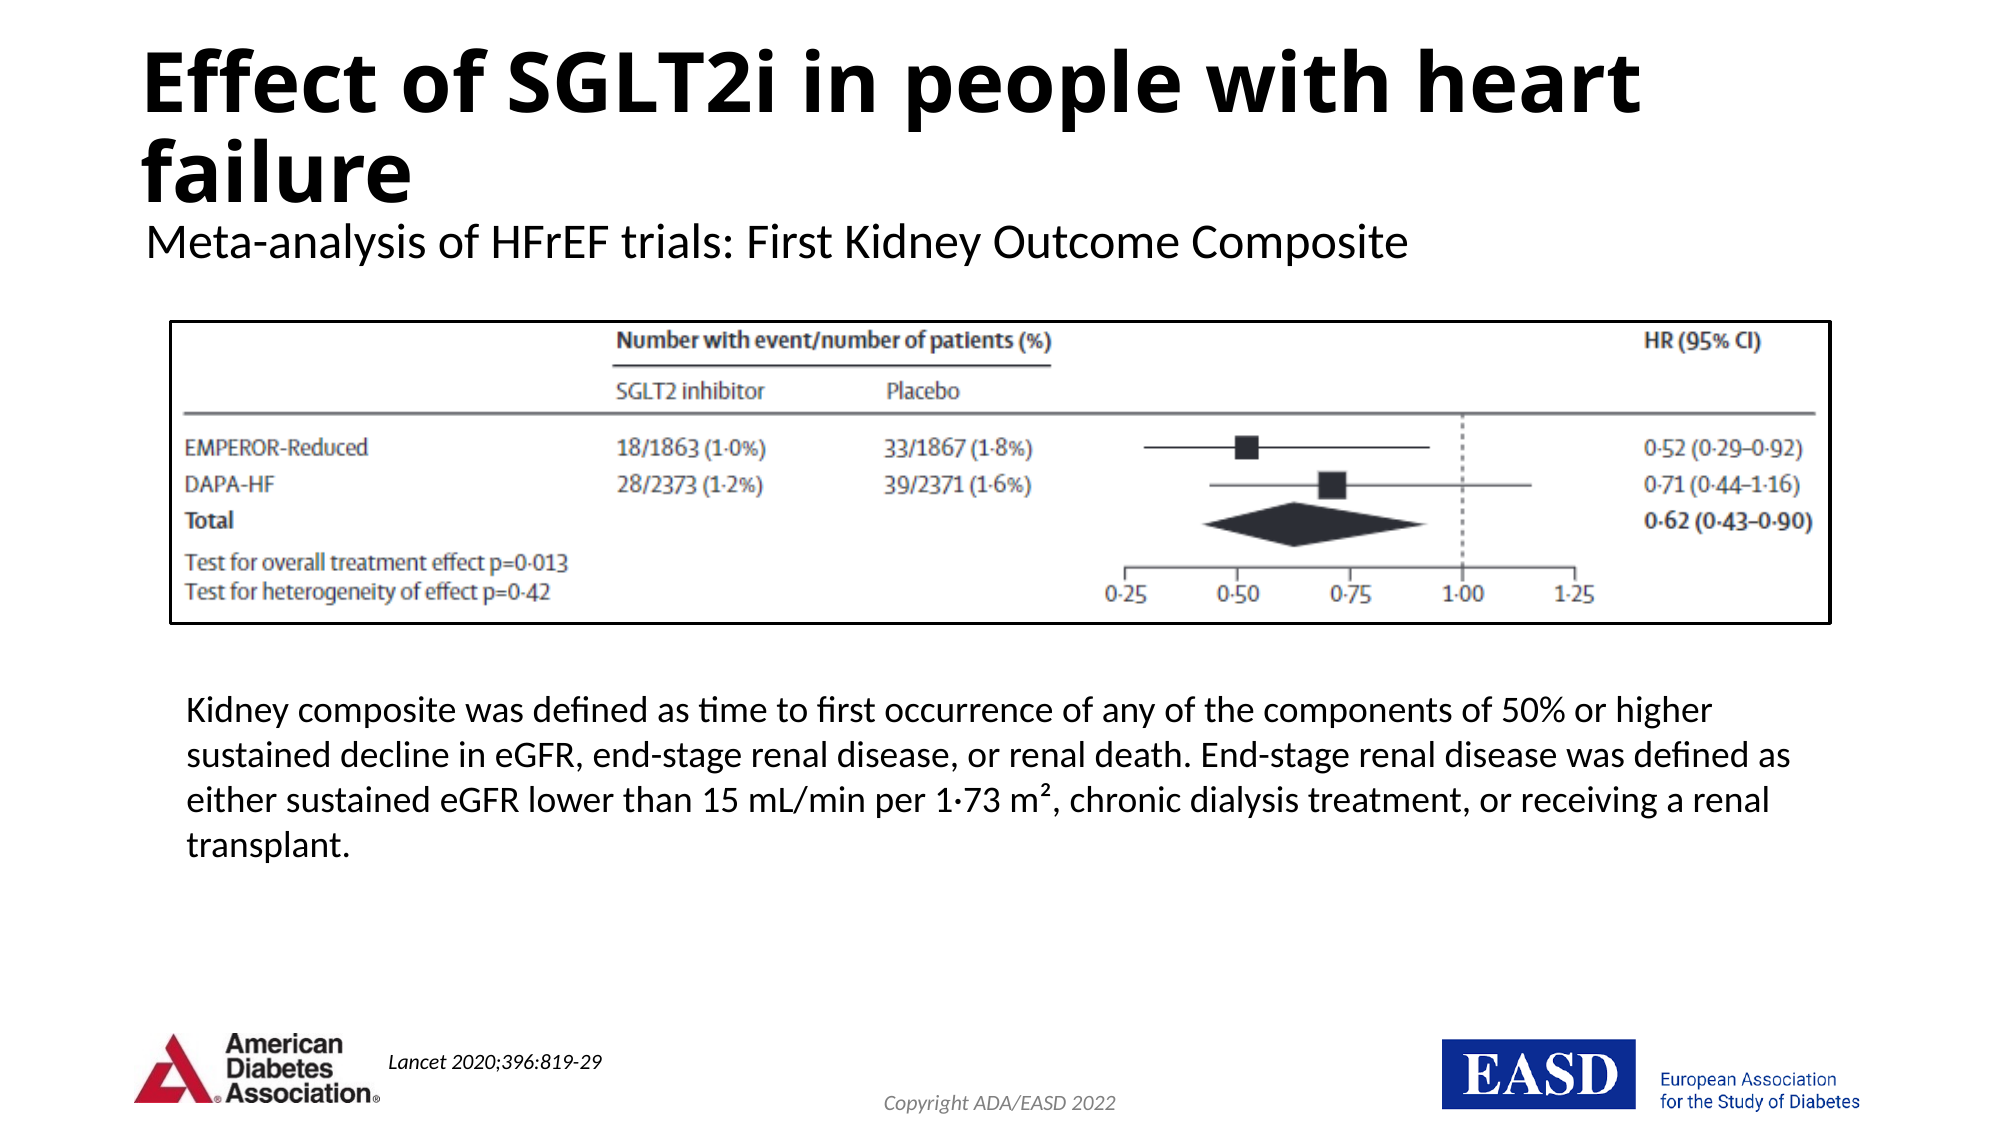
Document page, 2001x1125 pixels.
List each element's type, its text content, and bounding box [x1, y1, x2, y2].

picture [172, 323, 1829, 622]
text_box Lancet 2020;396:819-29 [373, 1040, 891, 1103]
text_box Meta-analysis of HFrEF trials: First Kidney Outcome Composite [130, 201, 1425, 277]
text_box Kidney composite was defined as time to first occurrence of any of the components of 50% or higher sustained decline in eGFR, end-stage renal disease, or renal death. End-stage renal disease was defined as either sustained eGFR lower than 15 mL/min per 1·73 m², chronic dialysis treatment, or receiving a renal transplant. [171, 677, 1829, 873]
picture [134, 1033, 380, 1103]
picture [1442, 1039, 1860, 1113]
title Effect of SGLT2i in people with heart failure [125, 22, 1851, 240]
